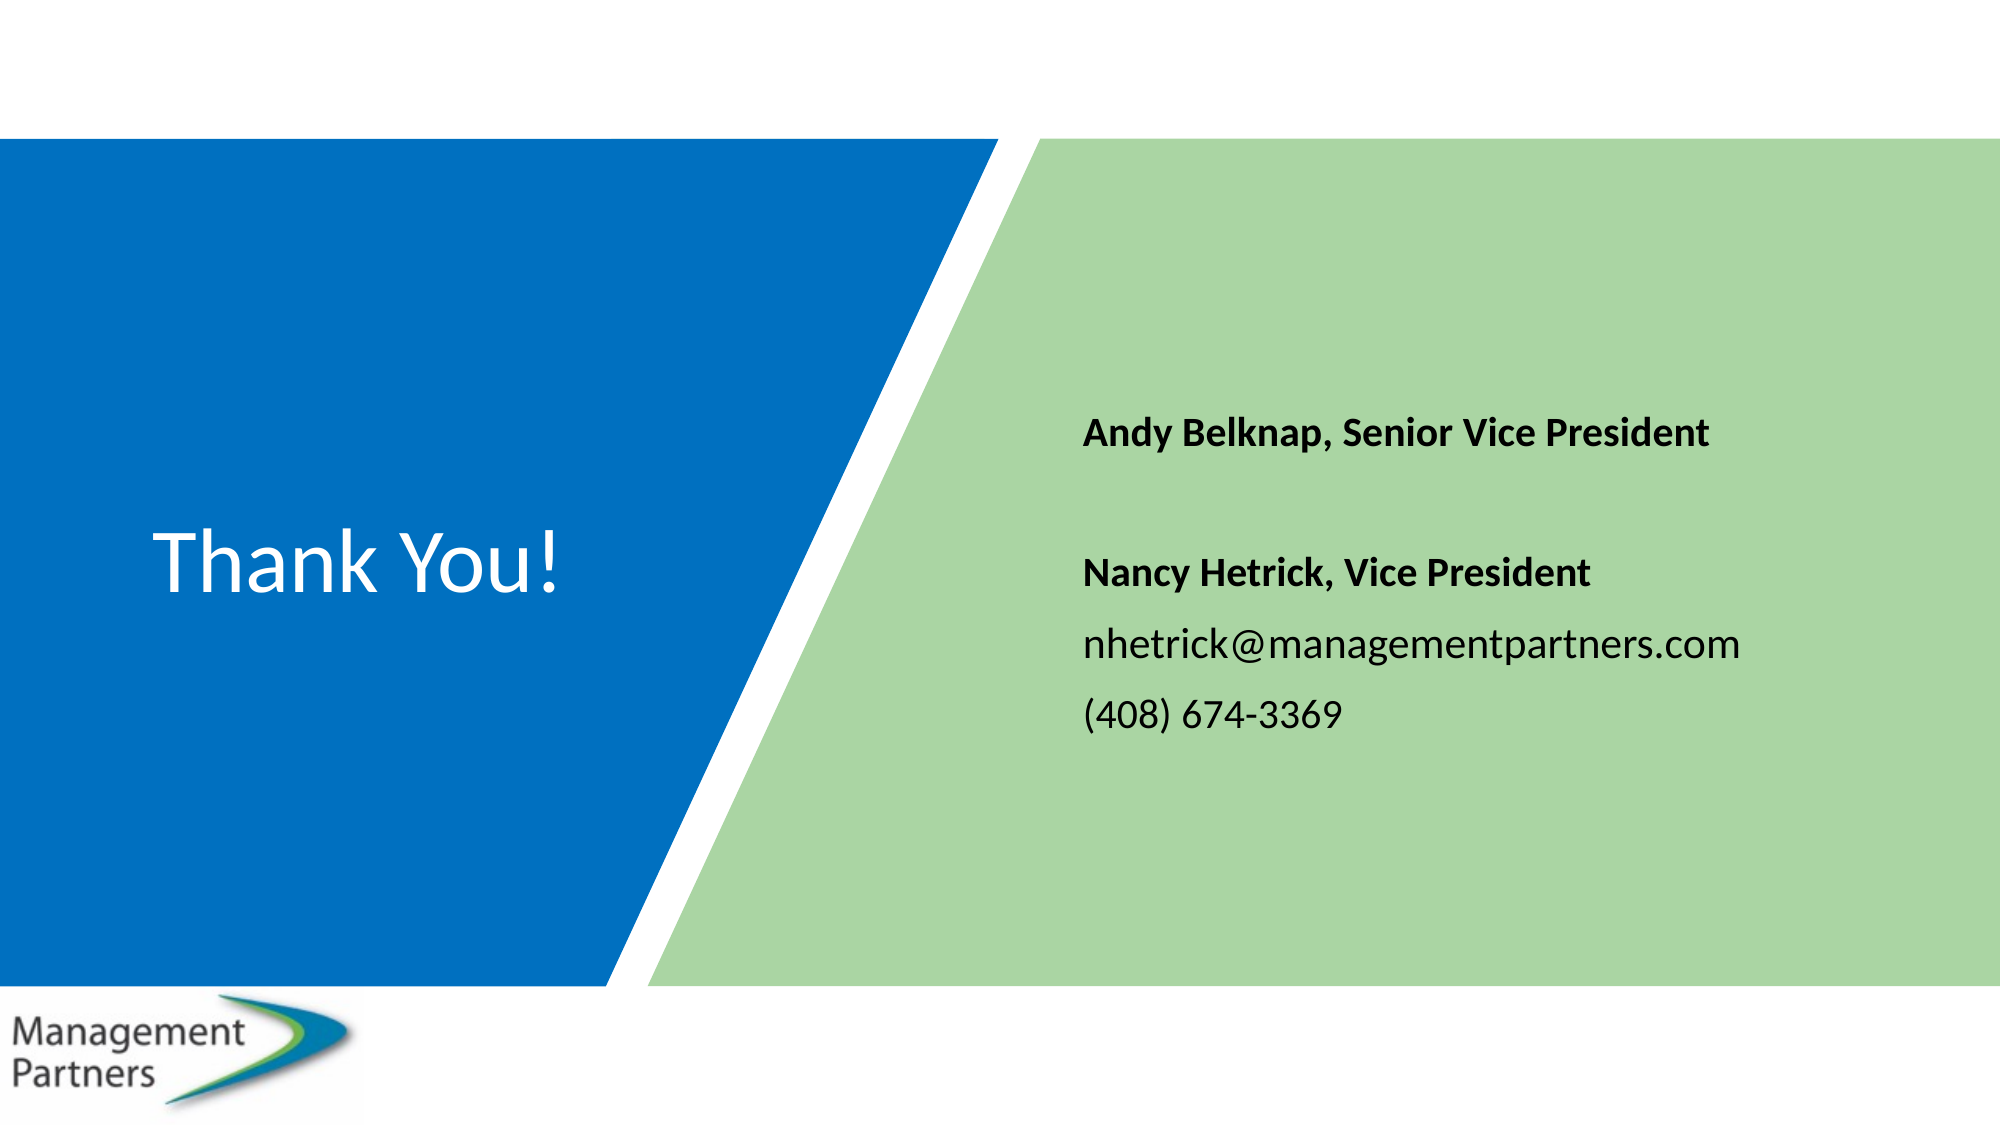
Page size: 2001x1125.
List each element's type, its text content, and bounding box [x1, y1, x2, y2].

picture [0, 976, 364, 1125]
subtitle Andy Belknap, Senior Vice President Nancy Hetrick, Vice President nhetrick@managementpartners.com (408) 674-3369 [1068, 156, 1979, 987]
text_box [0, 137, 1001, 988]
title Thank You! [137, 302, 697, 823]
text_box [645, 137, 2000, 988]
